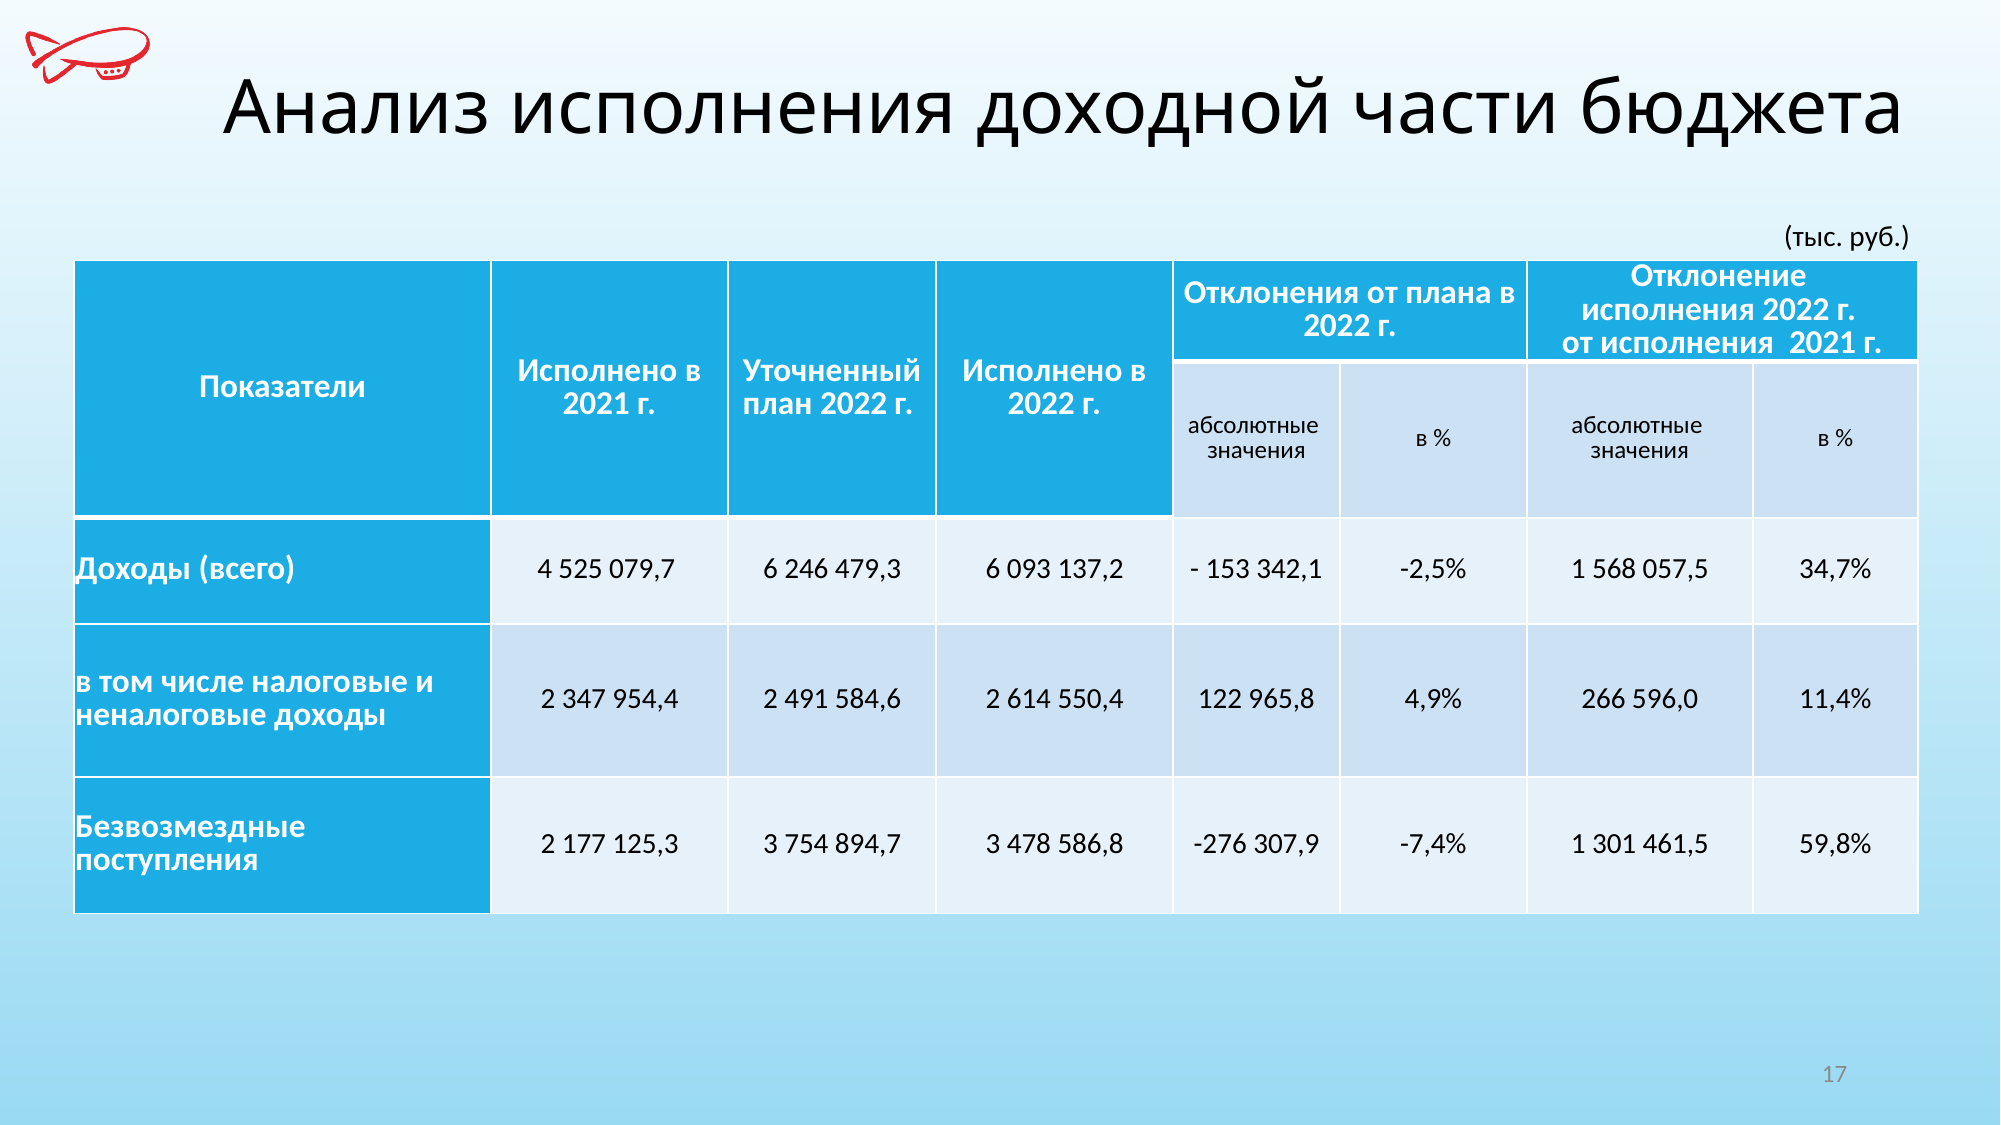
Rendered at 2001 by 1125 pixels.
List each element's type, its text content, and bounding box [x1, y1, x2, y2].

table_cell -2,5% [1341, 519, 1526, 623]
table_cell 1 301 461,5 [1528, 778, 1752, 913]
table_cell 2 614 550,4 [937, 625, 1172, 776]
table_cell 1 568 057,5 [1528, 519, 1752, 623]
table_header Отклонение исполнения 2022 г. от исполнения 2021 г. [1528, 261, 1917, 359]
table_cell 6 246 479,3 [729, 520, 935, 623]
text_box (тыс. руб.) [1769, 210, 1925, 260]
title Анализ исполнения доходной части бюджета [169, 27, 1960, 191]
table_cell 2 347 954,4 [492, 625, 727, 776]
table_header Уточненный план 2022 г. [729, 261, 935, 515]
table_cell -7,4% [1341, 778, 1526, 913]
table_cell абсолютные значения [1174, 364, 1339, 517]
table_cell 3 754 894,7 [729, 778, 935, 913]
table_cell 266 596,0 [1528, 625, 1752, 776]
table_cell 2 491 584,6 [729, 625, 935, 776]
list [24, 27, 151, 85]
table_cell 6 093 137,2 [937, 520, 1172, 623]
table_cell 11,4% [1754, 625, 1917, 776]
table_cell 122 965,8 [1174, 625, 1339, 776]
table_cell абсолютные значения [1528, 364, 1752, 517]
table_cell Безвозмездные поступления [75, 778, 490, 913]
table_cell 2 177 125,3 [492, 778, 727, 913]
table_cell 4,9% [1341, 625, 1526, 776]
table_header Исполнено в 2021 г. [492, 261, 727, 515]
table_cell в % [1341, 364, 1526, 517]
table_cell 4 525 079,7 [492, 520, 727, 623]
table_cell 3 478 586,8 [937, 778, 1172, 913]
table_cell -276 307,9 [1174, 778, 1339, 913]
table_cell в том числе налоговые и неналоговые доходы [75, 625, 490, 776]
table_cell в % [1754, 364, 1917, 517]
table_header Показатели [75, 261, 490, 515]
table_header Исполнено в 2022 г. [937, 261, 1172, 515]
slide_number 17 [1412, 1042, 1863, 1103]
table_cell - 153 342,1 [1174, 519, 1339, 623]
table_cell Доходы (всего) [75, 520, 490, 623]
table_cell 34,7% [1754, 519, 1917, 623]
table_cell 59,8% [1754, 778, 1917, 913]
table_header Отклонения от плана в 2022 г. [1174, 261, 1526, 359]
